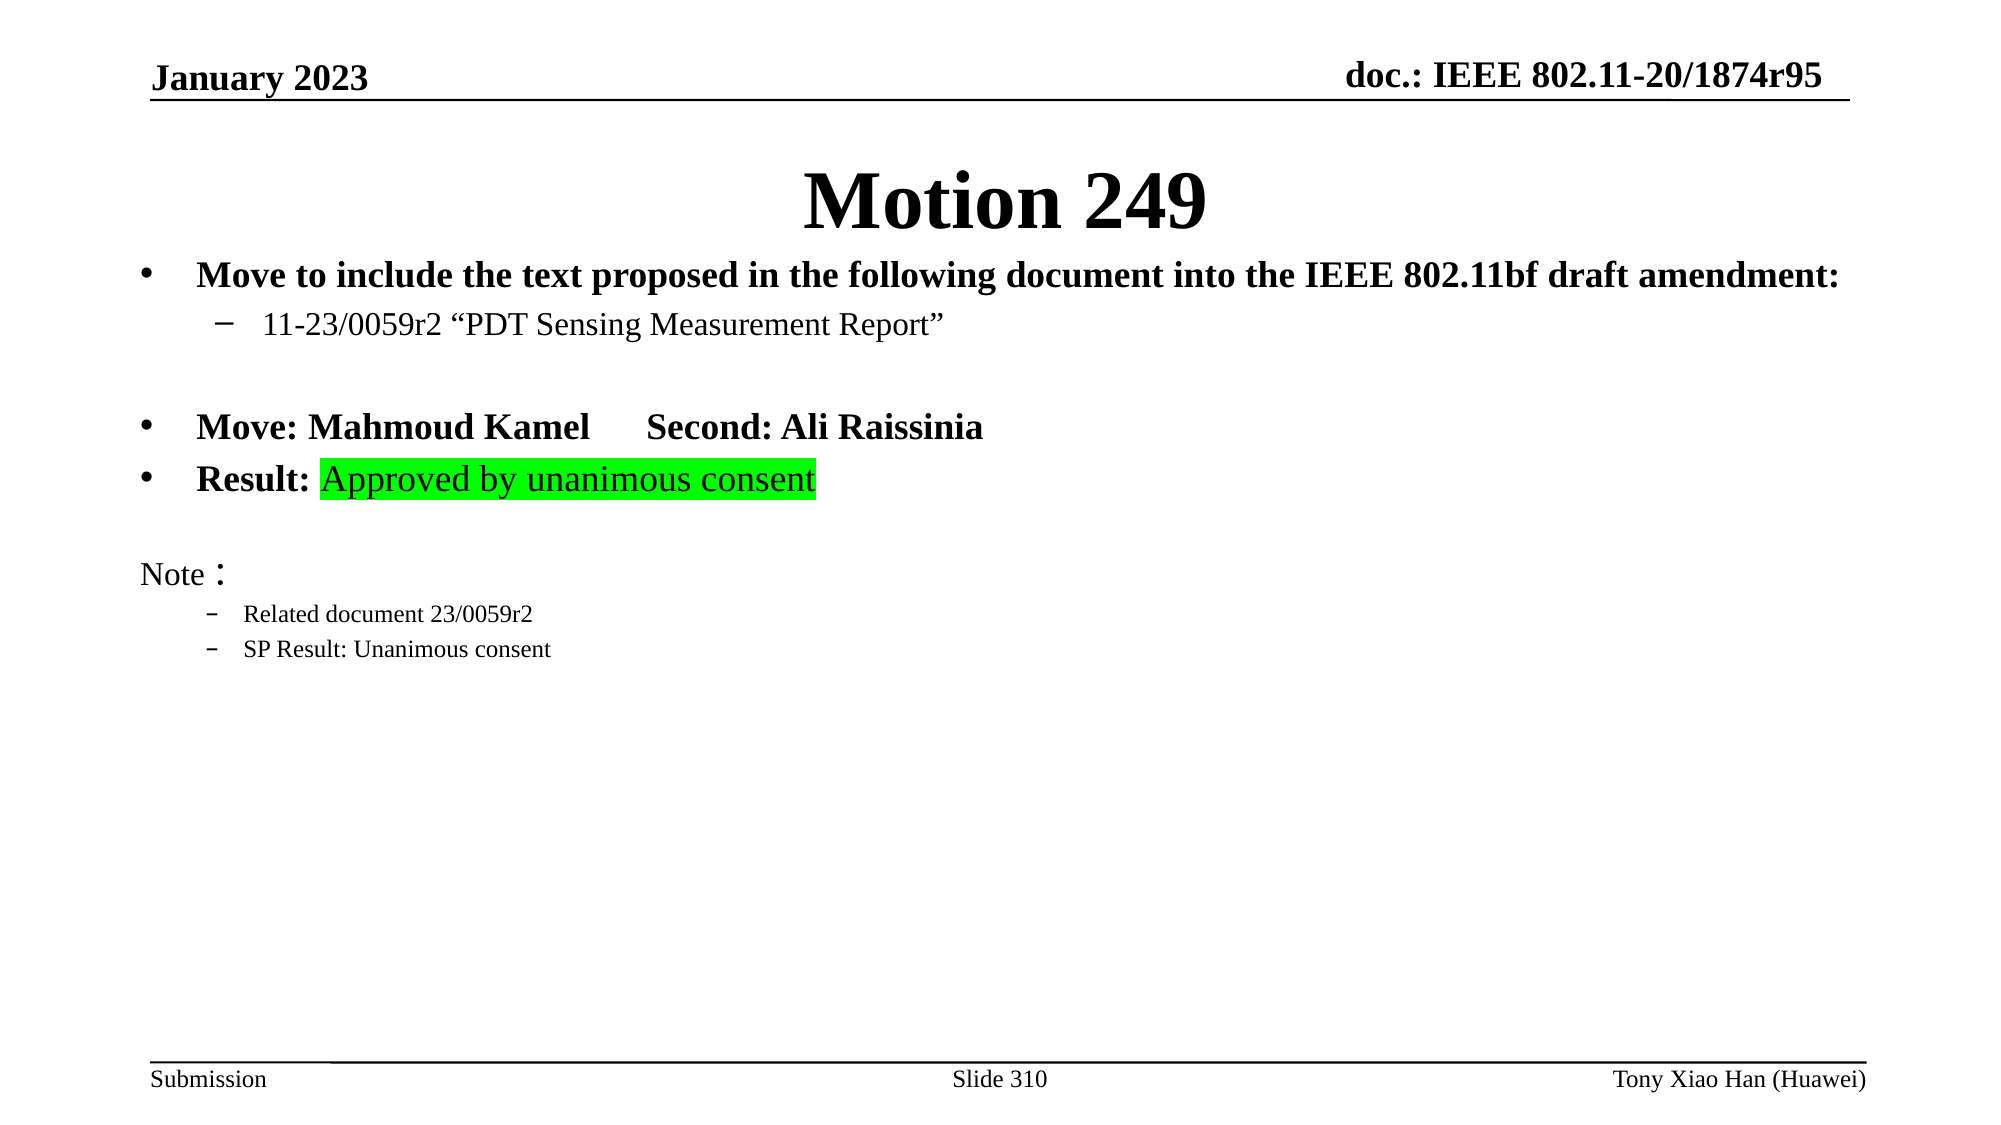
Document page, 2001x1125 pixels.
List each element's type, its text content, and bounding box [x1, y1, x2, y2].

text_box Move to include the text proposed in the following document into the IEEE 802.11bf draft amendment: 11-23/0059r2 “PDT Sensing Measurement Report” Move: Mahmoud Kamel Second: Ali Raissinia Result: Approved by unanimous consent Note： Related document 23/0059r2 SP Result: Unanimous consent [125, 212, 1888, 900]
text_box Motion 249 [368, 137, 1644, 212]
